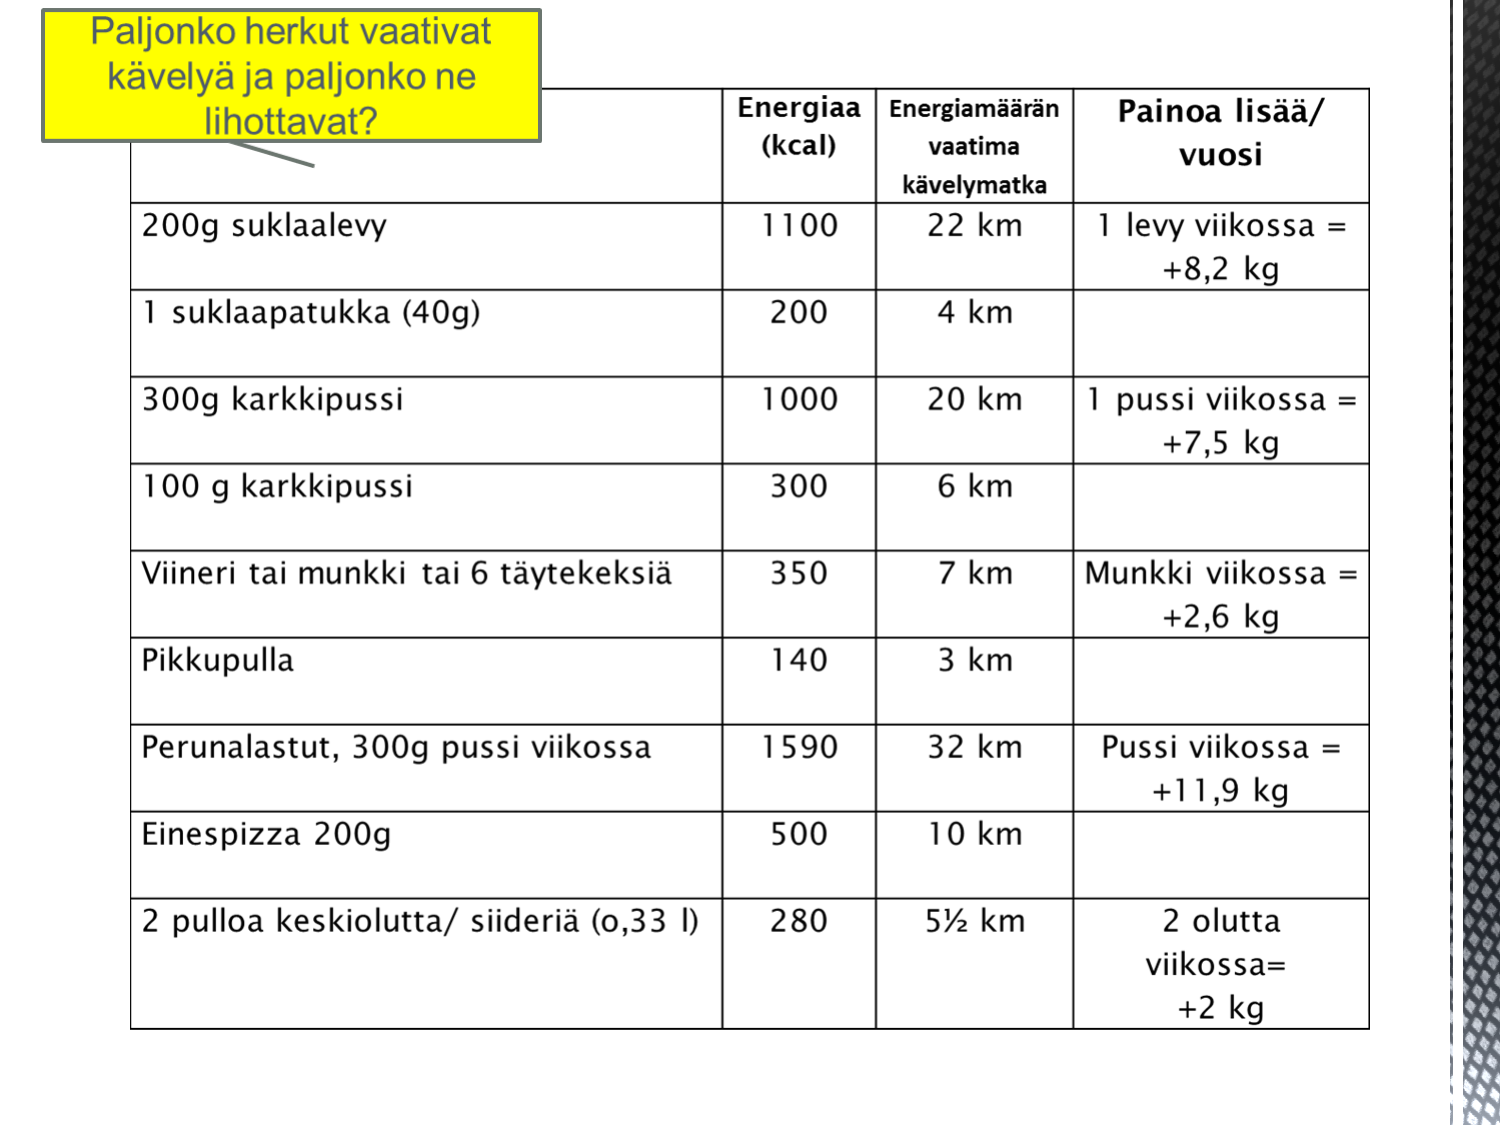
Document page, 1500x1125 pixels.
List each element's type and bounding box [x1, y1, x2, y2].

picture [1447, 0, 1500, 1125]
picture [41, 0, 1370, 1044]
